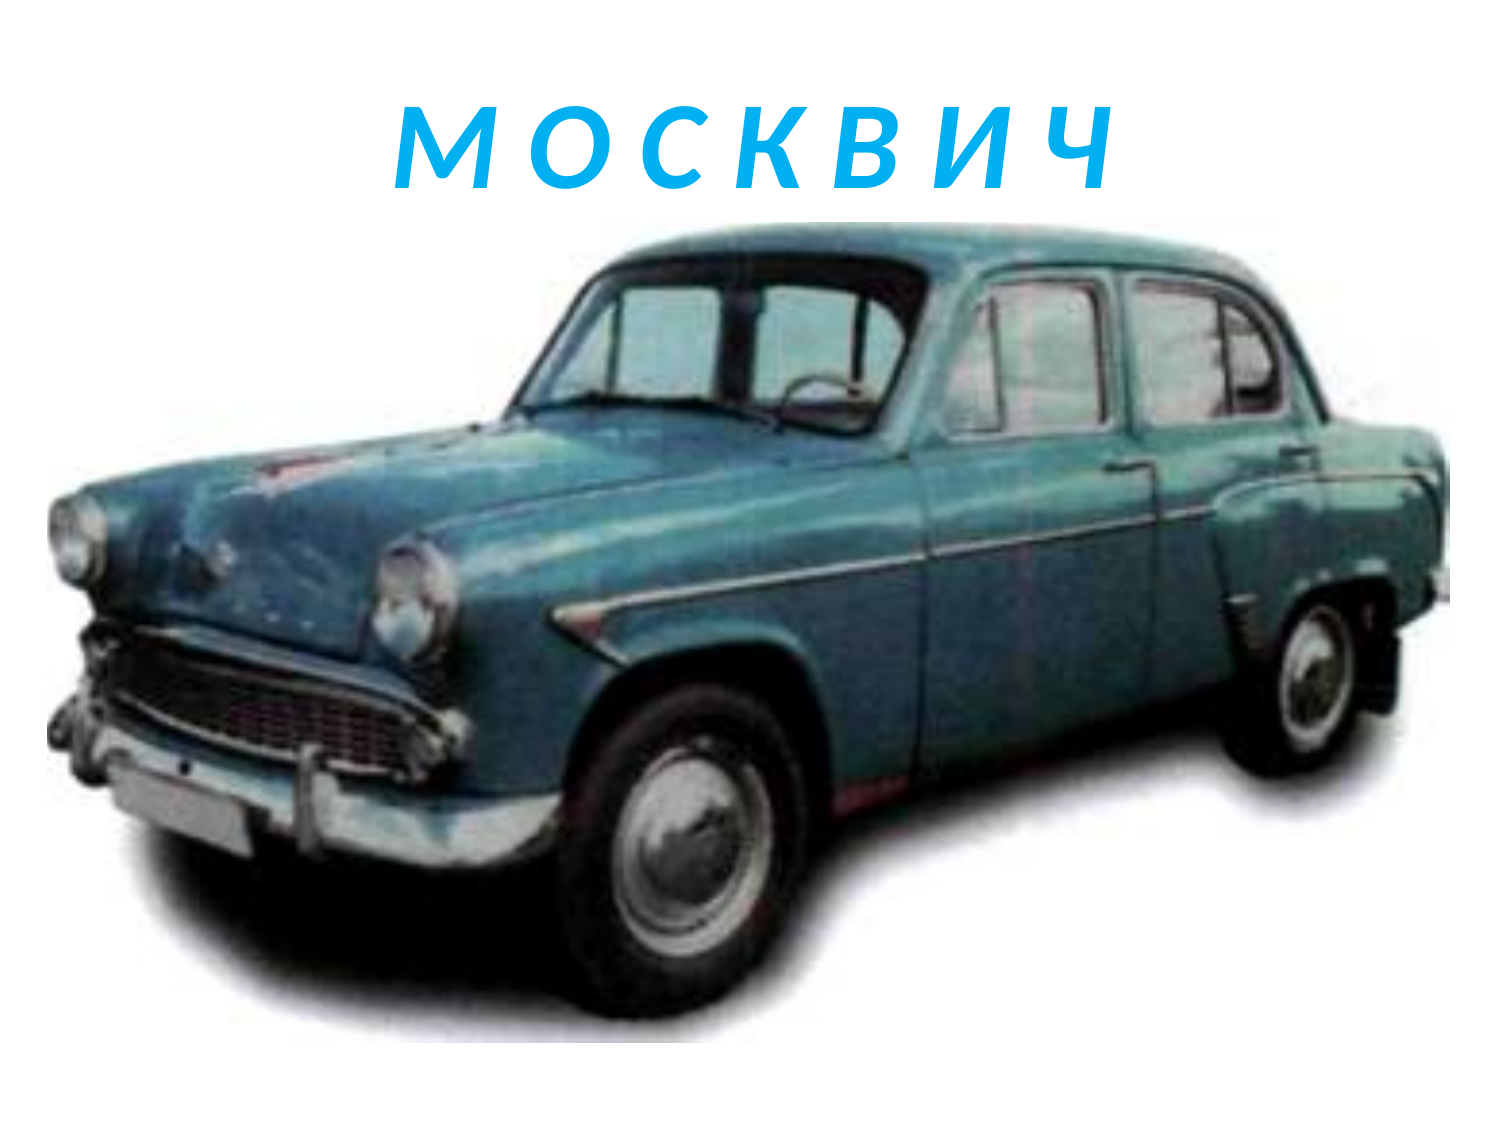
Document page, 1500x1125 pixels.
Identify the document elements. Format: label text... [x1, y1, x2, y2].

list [47, 222, 1450, 1044]
title М О С К В И Ч [75, 45, 1425, 221]
